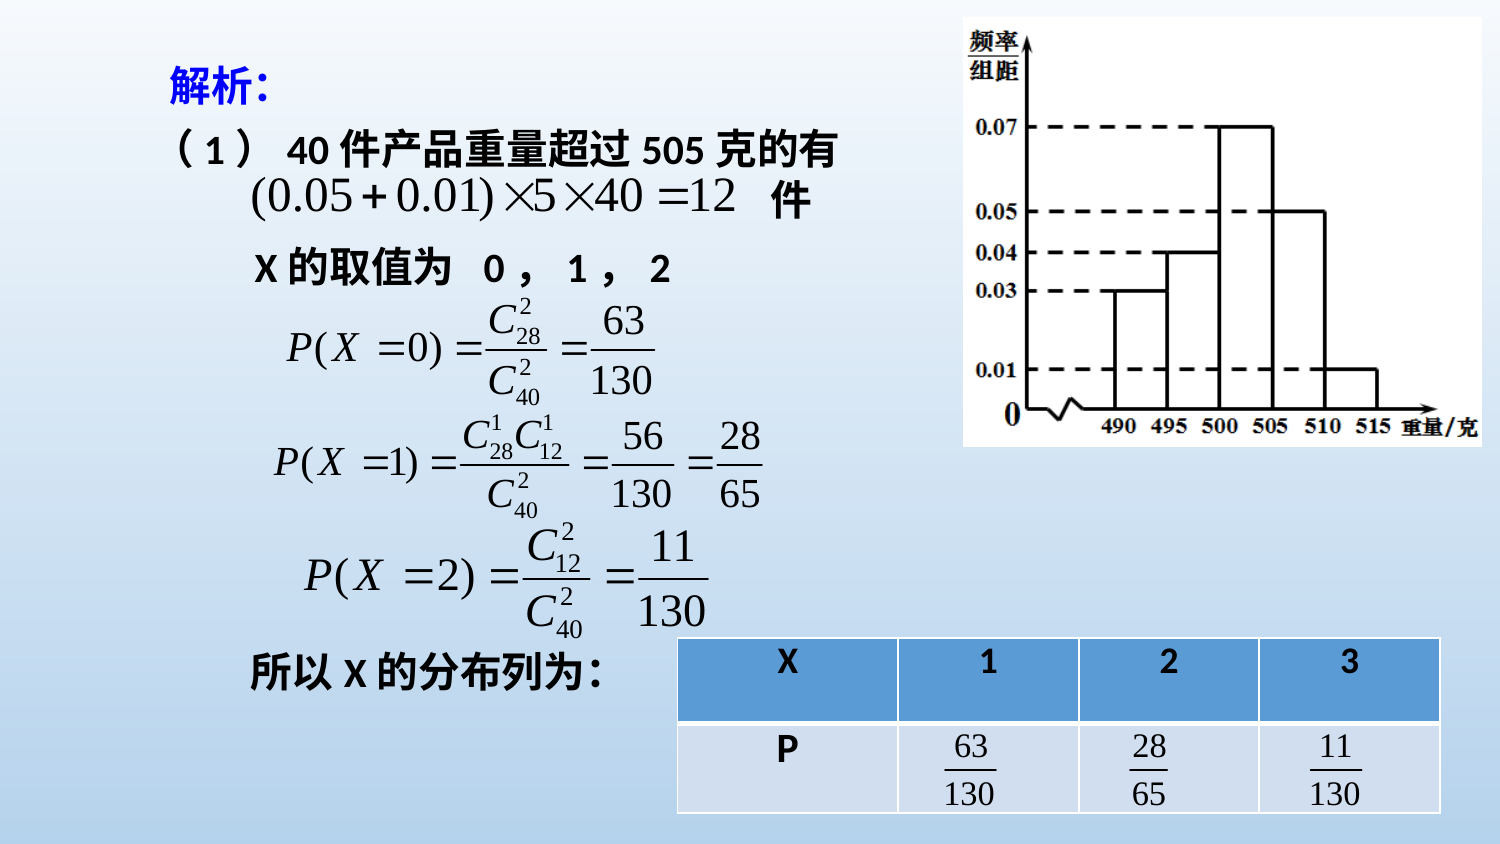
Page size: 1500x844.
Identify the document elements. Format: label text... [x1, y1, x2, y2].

table_cell [899, 726, 939, 812]
table_header 1 [899, 639, 1078, 721]
text_box 所以X的分布列为： [235, 638, 677, 703]
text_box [1304, 724, 1368, 814]
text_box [939, 724, 1003, 814]
table_cell [1174, 726, 1258, 812]
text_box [295, 508, 718, 649]
text_box 解析： [154, 52, 361, 115]
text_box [266, 403, 771, 527]
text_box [1124, 724, 1174, 814]
table_cell [1368, 726, 1439, 812]
picture [963, 17, 1482, 447]
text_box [278, 286, 664, 403]
table_cell P [678, 726, 897, 812]
table_header X [678, 639, 897, 721]
table_cell [1080, 726, 1124, 812]
table_cell [1260, 726, 1304, 812]
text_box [243, 166, 746, 232]
text_box X的取值为 0，1，2 [239, 233, 859, 349]
table_header 3 [1260, 639, 1439, 721]
table_cell [1003, 726, 1078, 812]
table_header 2 [1080, 639, 1258, 721]
text_box （1）40件产品重量超过505克的有 件 [137, 115, 884, 231]
